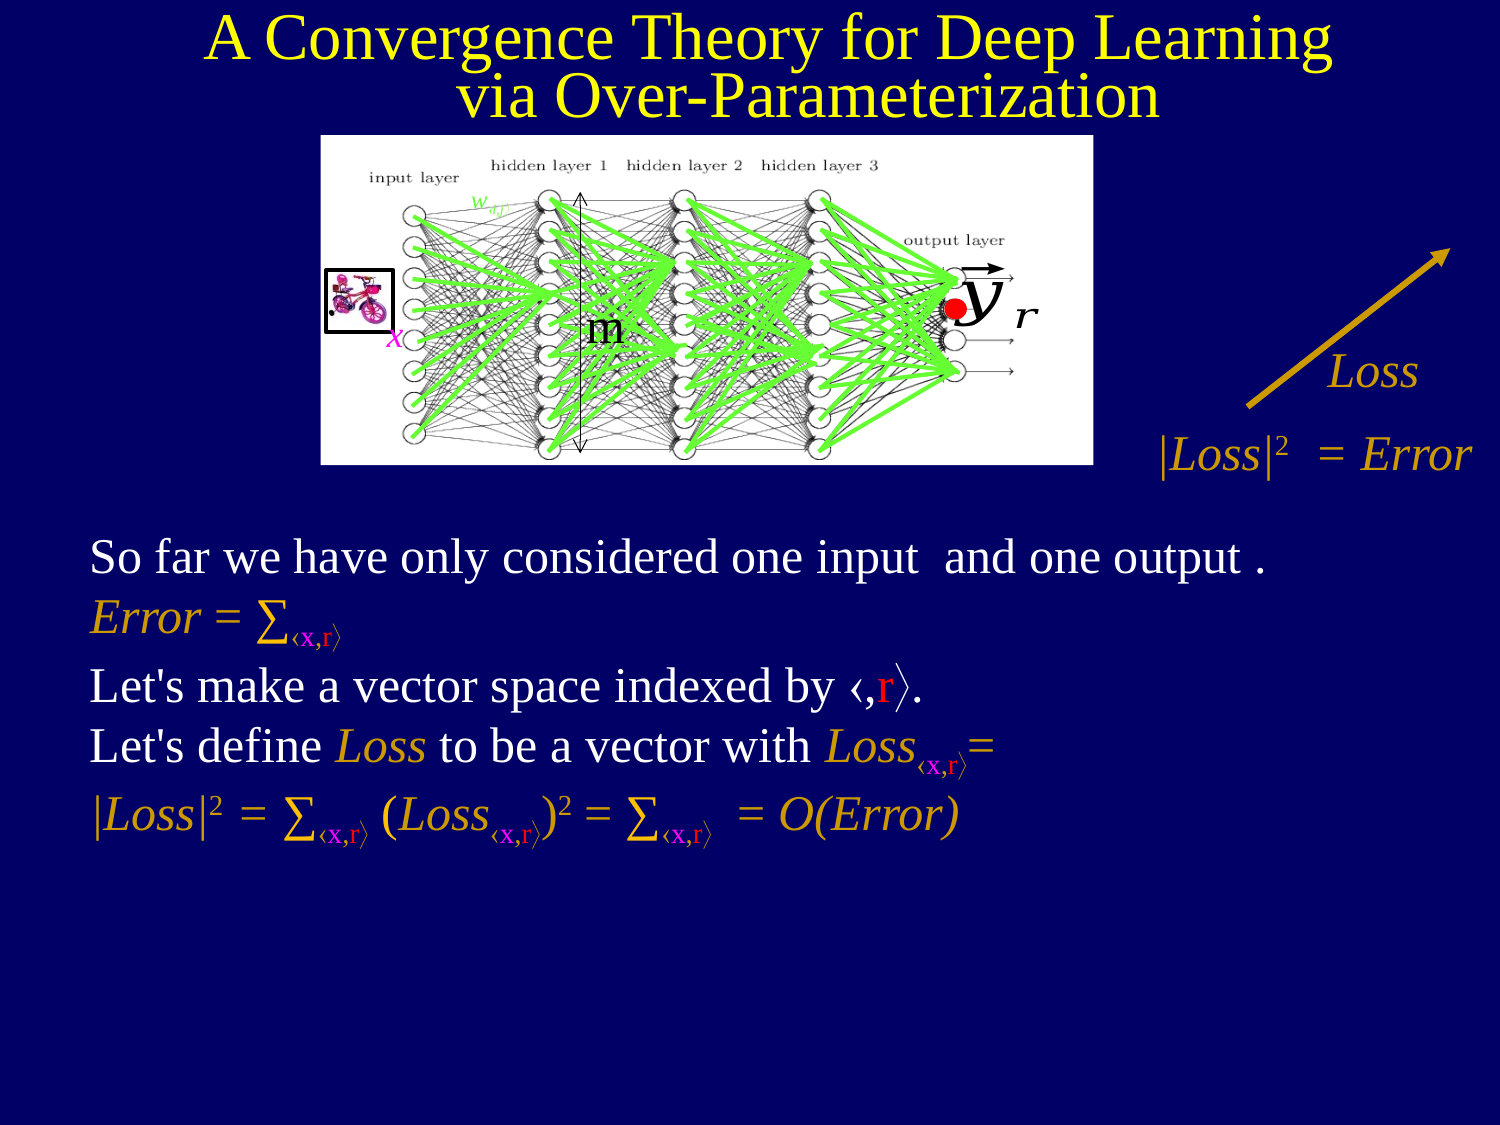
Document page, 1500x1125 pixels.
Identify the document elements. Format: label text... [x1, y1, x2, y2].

text_box via Over-Parameterization [320, 64, 1299, 118]
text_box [325, 270, 420, 364]
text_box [571, 191, 637, 454]
title A Convergence Theory for Deep Learning [131, 0, 1408, 127]
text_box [1249, 247, 1451, 407]
text_box |Loss|2 = Error [1140, 413, 1500, 488]
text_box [320, 134, 1094, 466]
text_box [944, 259, 1040, 339]
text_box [413, 175, 959, 452]
